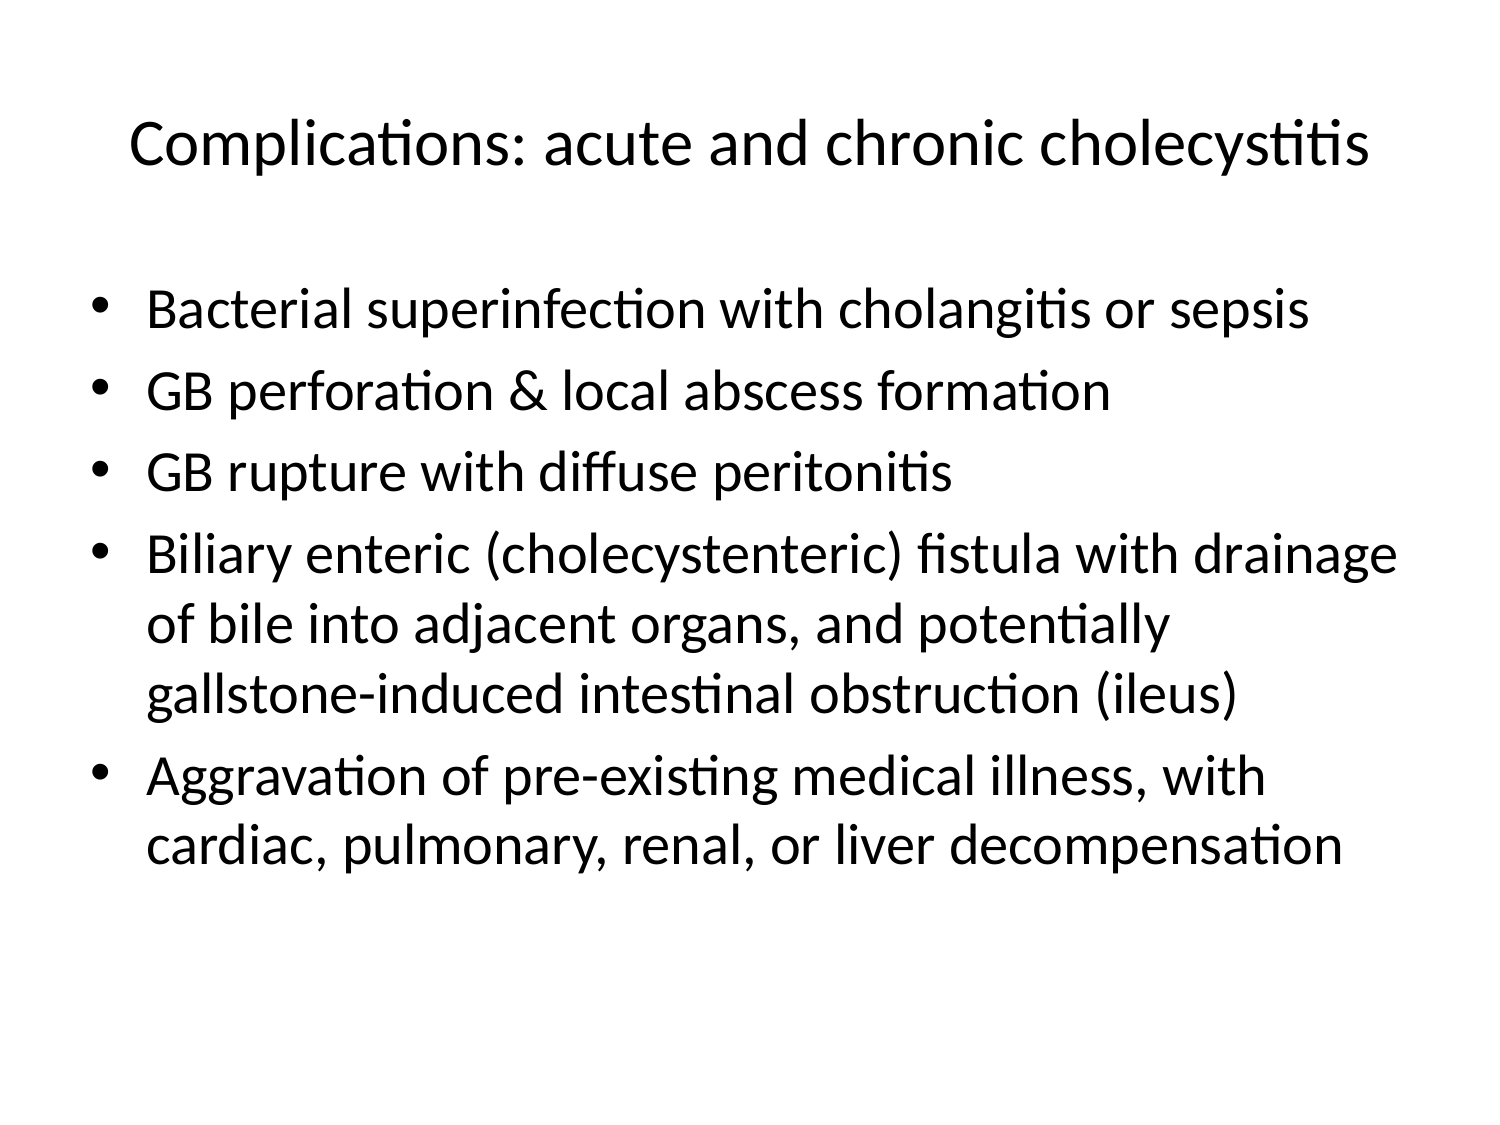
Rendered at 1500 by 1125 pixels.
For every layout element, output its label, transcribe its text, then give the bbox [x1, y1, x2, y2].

list Bacterial superinfection with cholangitis or sepsis GB perforation & local abscess formation GB rupture with diffuse peritonitis Biliary enteric (cholecystenteric) fistula with drainage of bile into adjacent organs, and potentially gallstone-induced intestinal obstruction (ileus) Aggravation of pre-existing medical illness, with cardiac, pulmonary, renal, or liver decompensation [75, 262, 1425, 1005]
title Complications: acute and chronic cholecystitis [75, 45, 1425, 233]
